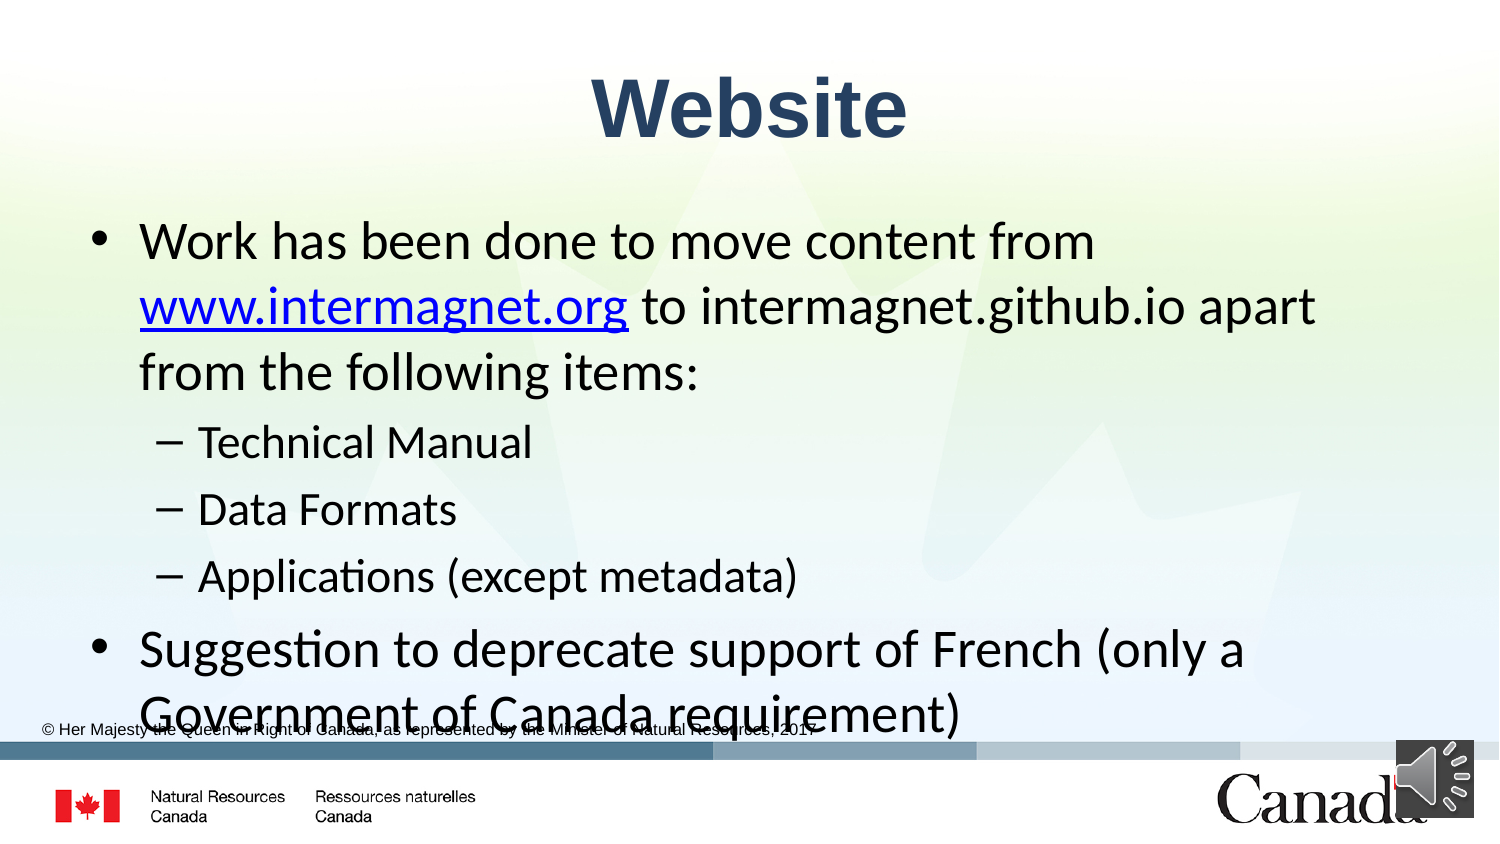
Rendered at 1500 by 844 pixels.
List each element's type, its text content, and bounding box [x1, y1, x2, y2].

list Work has been done to move content from www.intermagnet.org to intermagnet.github.io apart from the following items: Technical Manual Data Formats Applications (except metadata) Suggestion to deprecate support of French (only a Government of Canada requirement) [75, 196, 1425, 754]
picture [0, 0, 1499, 844]
title Website [75, 33, 1425, 175]
